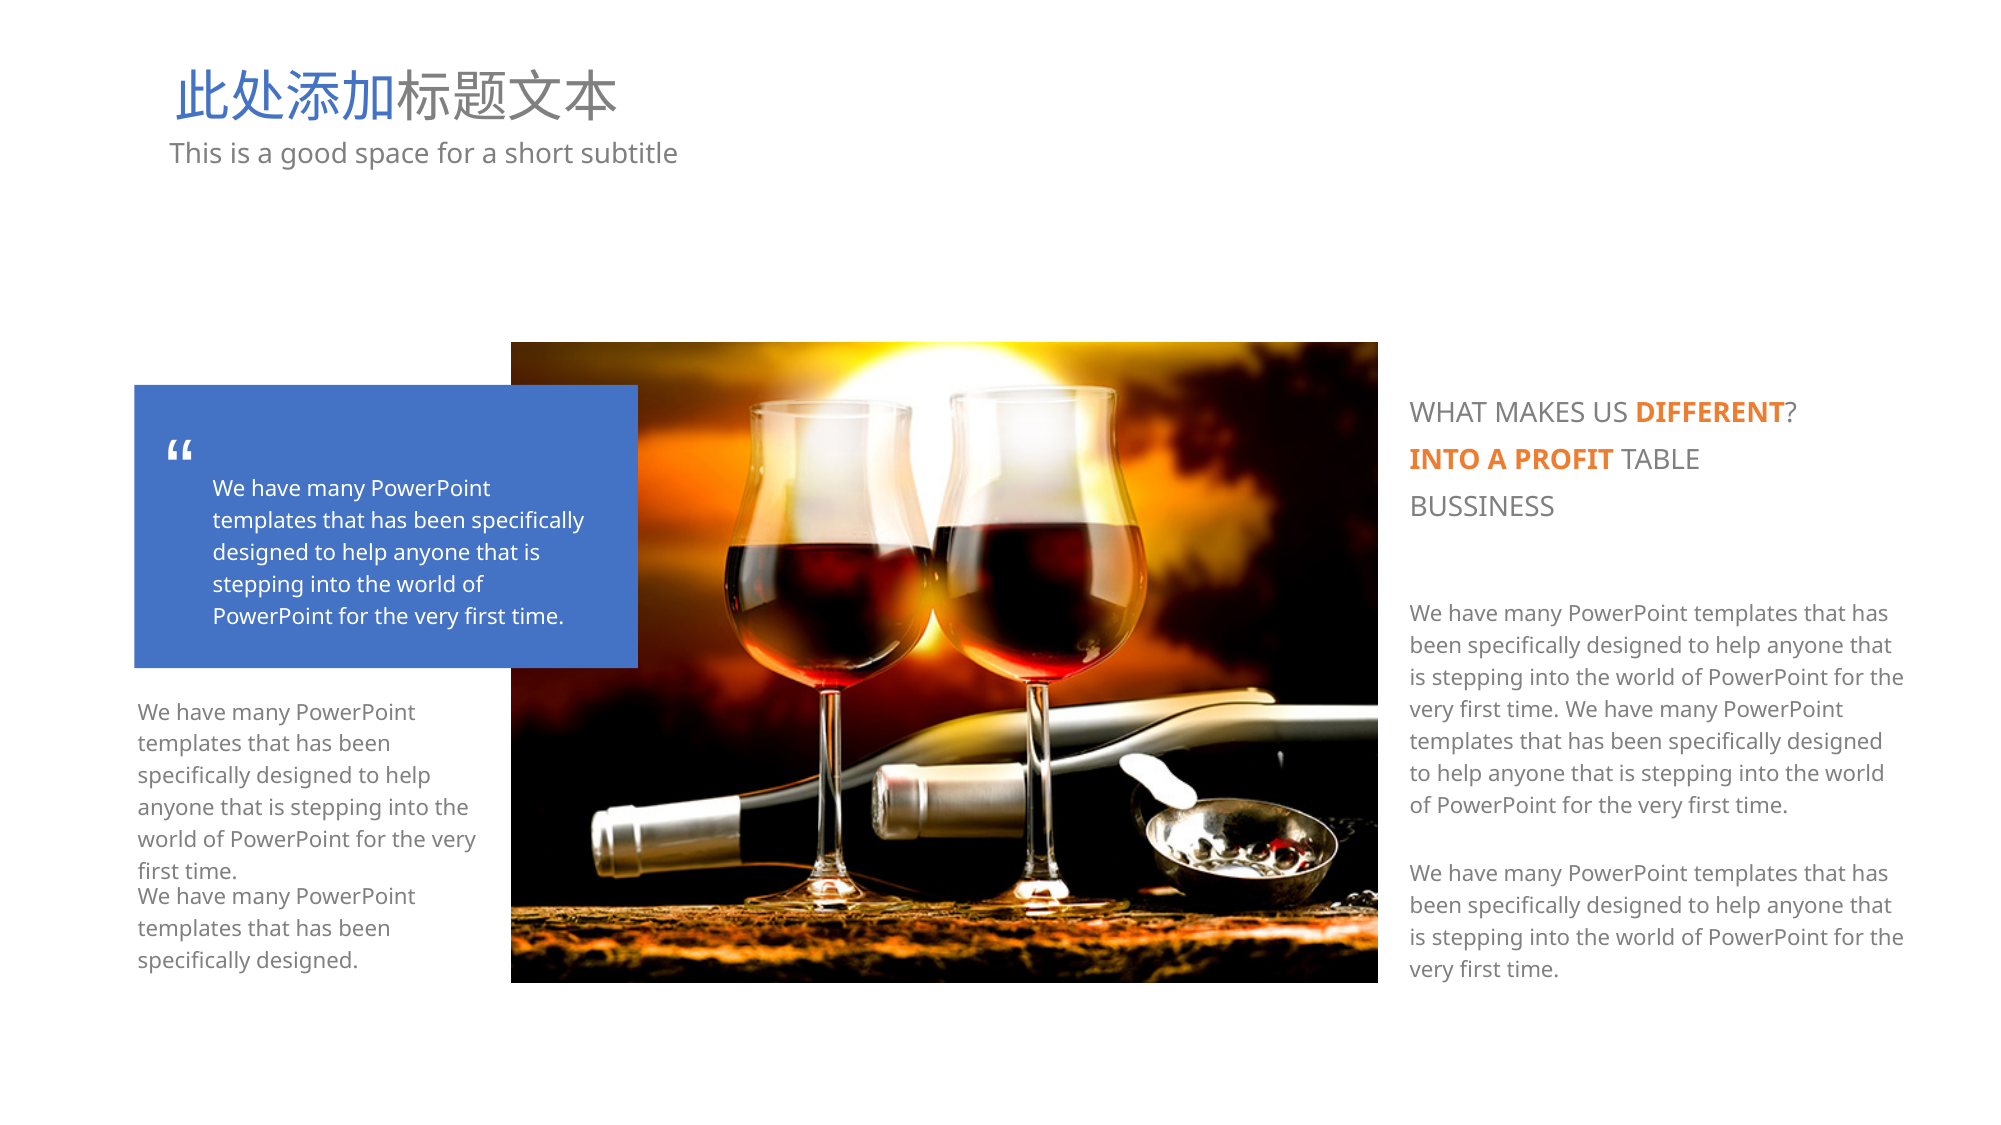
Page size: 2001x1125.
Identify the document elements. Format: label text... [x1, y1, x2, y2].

text_box We have many PowerPoint templates that has been specifically designed to help anyone that is stepping into the world of PowerPoint for the very first time. [137, 692, 497, 876]
text_box We have many PowerPoint templates that has been specifically designed to help anyone that is stepping into the world of PowerPoint for the very first time. [1409, 854, 1910, 982]
text_box This is a good space for a short subtitle [169, 128, 694, 177]
text_box “ [150, 404, 210, 527]
text_box [511, 342, 1378, 984]
text_box [134, 384, 638, 669]
text_box We have many PowerPoint templates that has been specifically designed to help anyone that is stepping into the world of PowerPoint for the very first time. We have many PowerPoint templates that has been specifically designed to help anyone that is stepping into the world of PowerPoint for the very first time. [1409, 593, 1910, 818]
text_box We have many PowerPoint templates that has been specifically designed to help anyone that is stepping into the world of PowerPoint for the very first time. [212, 468, 591, 629]
text_box We have many PowerPoint templates that has been specifically designed. [137, 876, 497, 973]
text_box WHAT MAKES US DIFFERENT? INTO A PROFIT TABLE BUSSINESS [1409, 381, 1866, 522]
text_box 此处添加标题文本 [174, 60, 783, 128]
